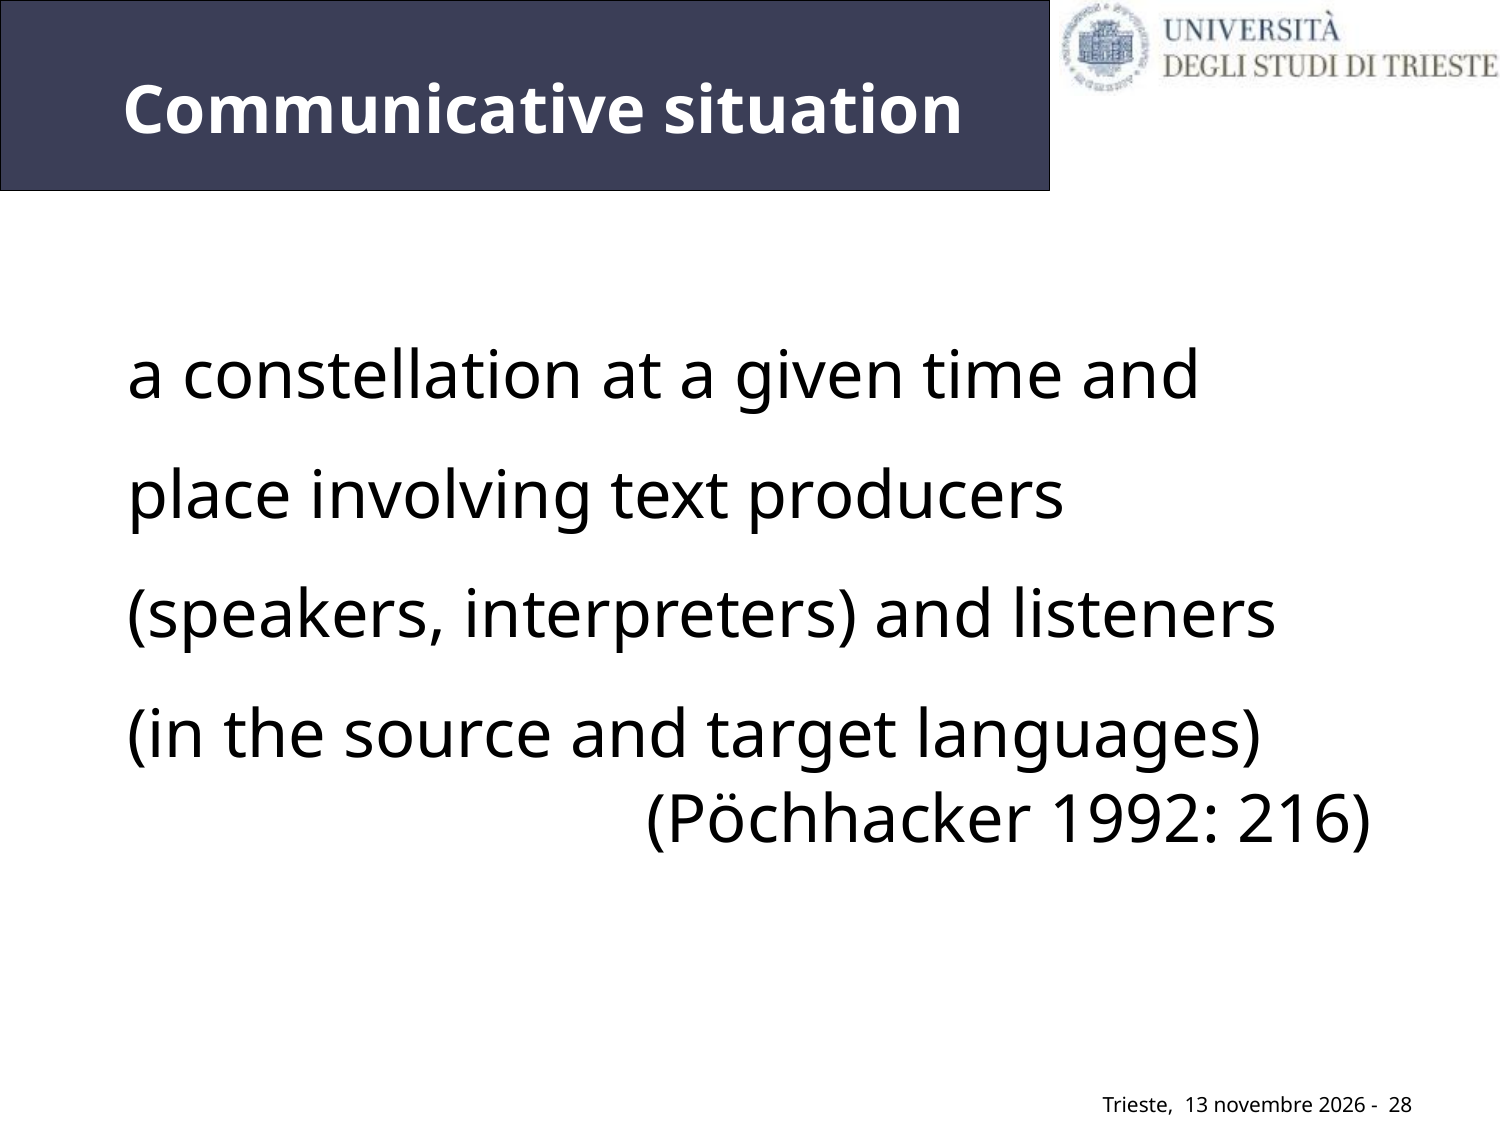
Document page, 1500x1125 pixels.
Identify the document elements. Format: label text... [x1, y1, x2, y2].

picture [1059, 0, 1500, 96]
title Communicative situation [37, 41, 1050, 172]
list a constellation at a given time and place involving text producers (speakers, interpreters) and listeners (in the source and target languages) (Pöchhacker 1992: 216) [112, 190, 1388, 1018]
